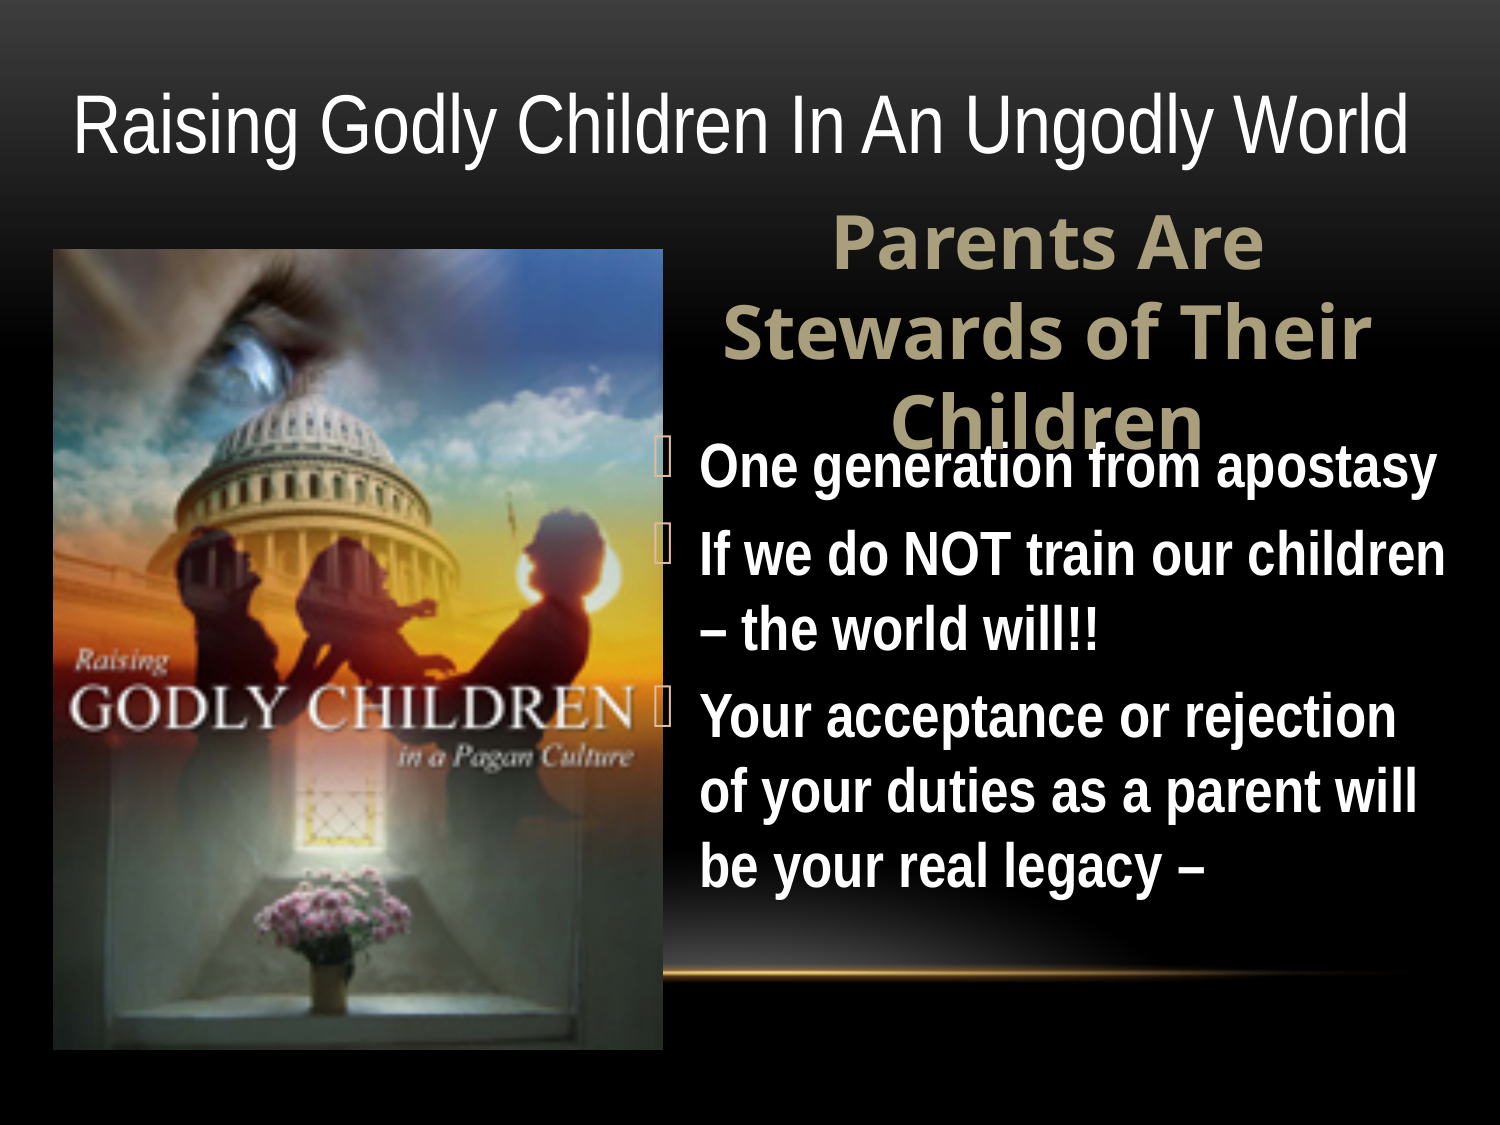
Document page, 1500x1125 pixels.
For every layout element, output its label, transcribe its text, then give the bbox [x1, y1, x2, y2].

text_box Raising Godly Children In An Ungodly World [57, 62, 1428, 178]
text_box One generation from apostasy If we do NOT train our children – the world will!! Your acceptance or rejection of your duties as a parent will be your real legacy – [667, 417, 1475, 908]
picture [0, 0, 1500, 1125]
text_box Parents Are Stewards of Their Children [662, 187, 1434, 473]
